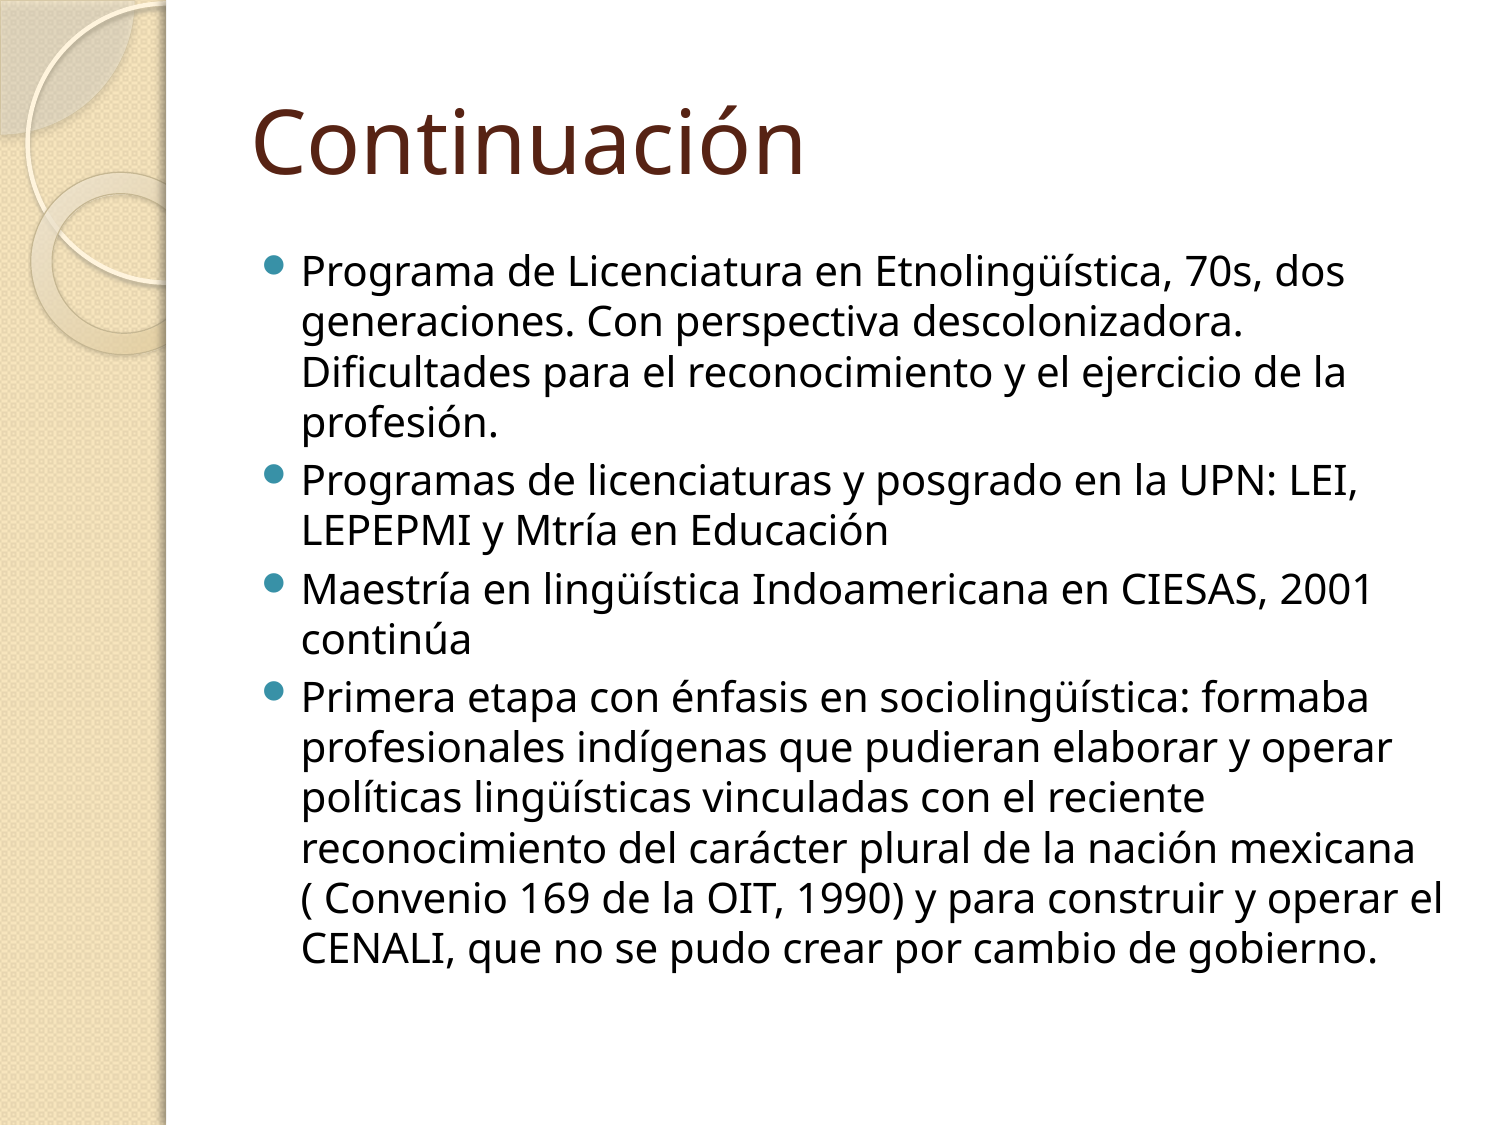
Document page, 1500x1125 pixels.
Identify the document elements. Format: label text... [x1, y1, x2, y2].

list Programa de Licenciatura en Etnolingüística, 70s, dos generaciones. Con perspectiva descolonizadora. Dificultades para el reconocimiento y el ejercicio de la profesión. Programas de licenciaturas y posgrado en la UPN: LEI, LEPEPMI y Mtría en Educación Maestría en lingüística Indoamericana en CIESAS, 2001 continúa Primera etapa con énfasis en sociolingüística: formaba profesionales indígenas que pudieran elaborar y operar políticas lingüísticas vinculadas con el reciente reconocimiento del carácter plural de la nación mexicana ( Convenio 169 de la OIT, 1990) y para construir y operar el CENALI, que no se pudo crear por cambio de gobierno. [235, 237, 1466, 1025]
title Continuación [235, 45, 1466, 233]
